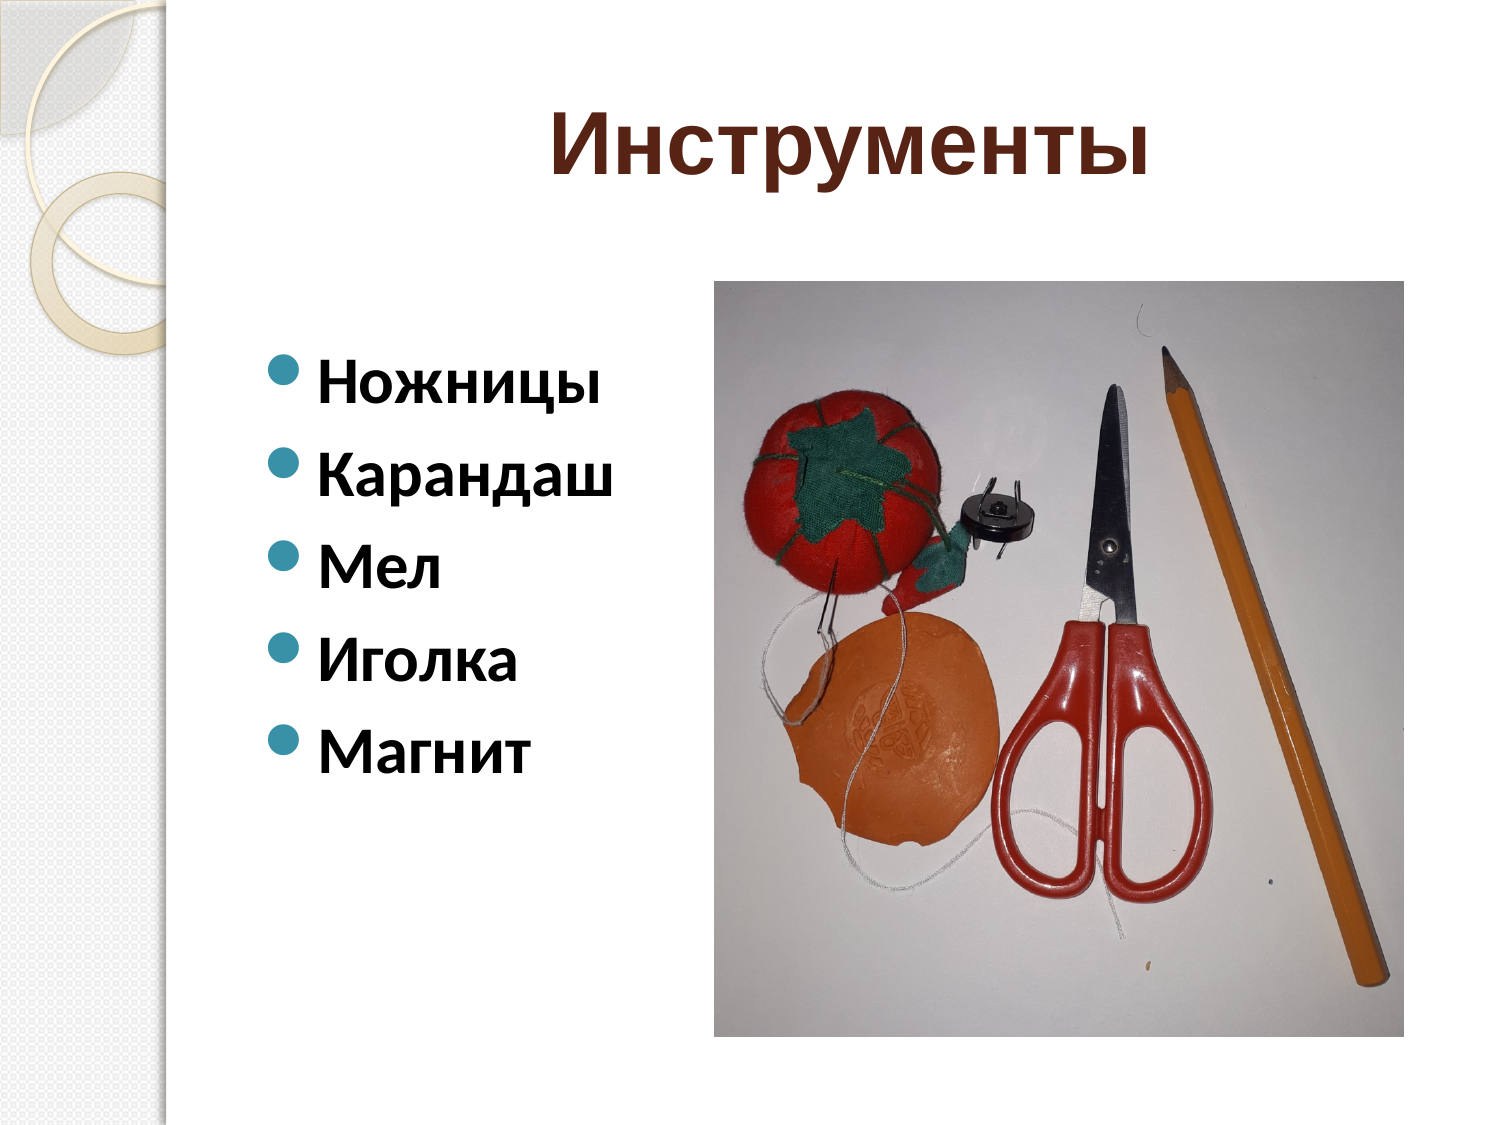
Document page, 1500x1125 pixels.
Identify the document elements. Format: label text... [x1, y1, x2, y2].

list Ножницы Карандаш Мел Иголка Магнит [235, 237, 1466, 1025]
picture [714, 280, 1404, 1037]
title Инструменты [235, 45, 1466, 233]
